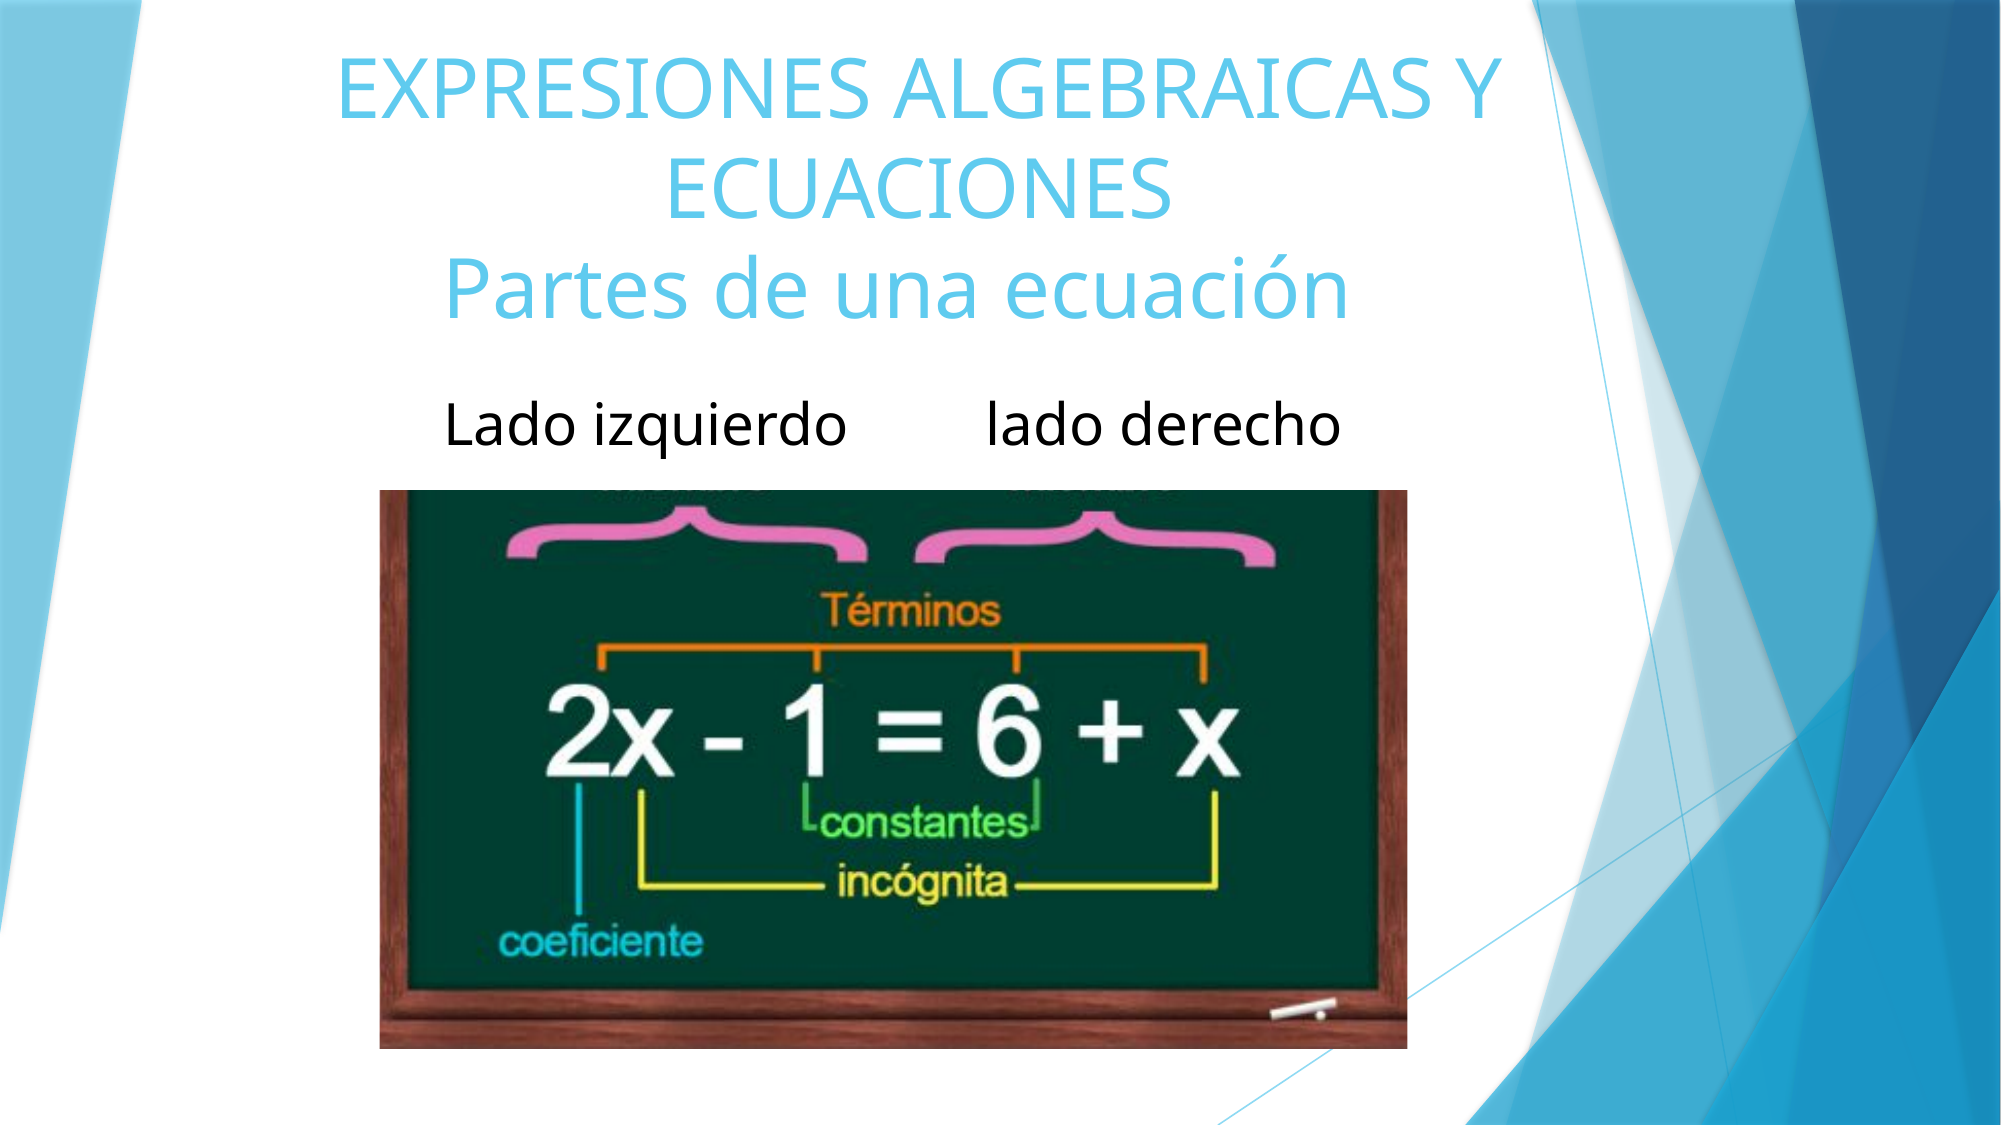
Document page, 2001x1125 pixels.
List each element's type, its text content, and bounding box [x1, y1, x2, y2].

title EXPRESIONES ALGEBRAICAS Y ECUACIONES Partes de una ecuación [116, 73, 1722, 344]
picture [379, 490, 1408, 1049]
text_box Lado izquierdo lado derecho [428, 379, 1359, 465]
